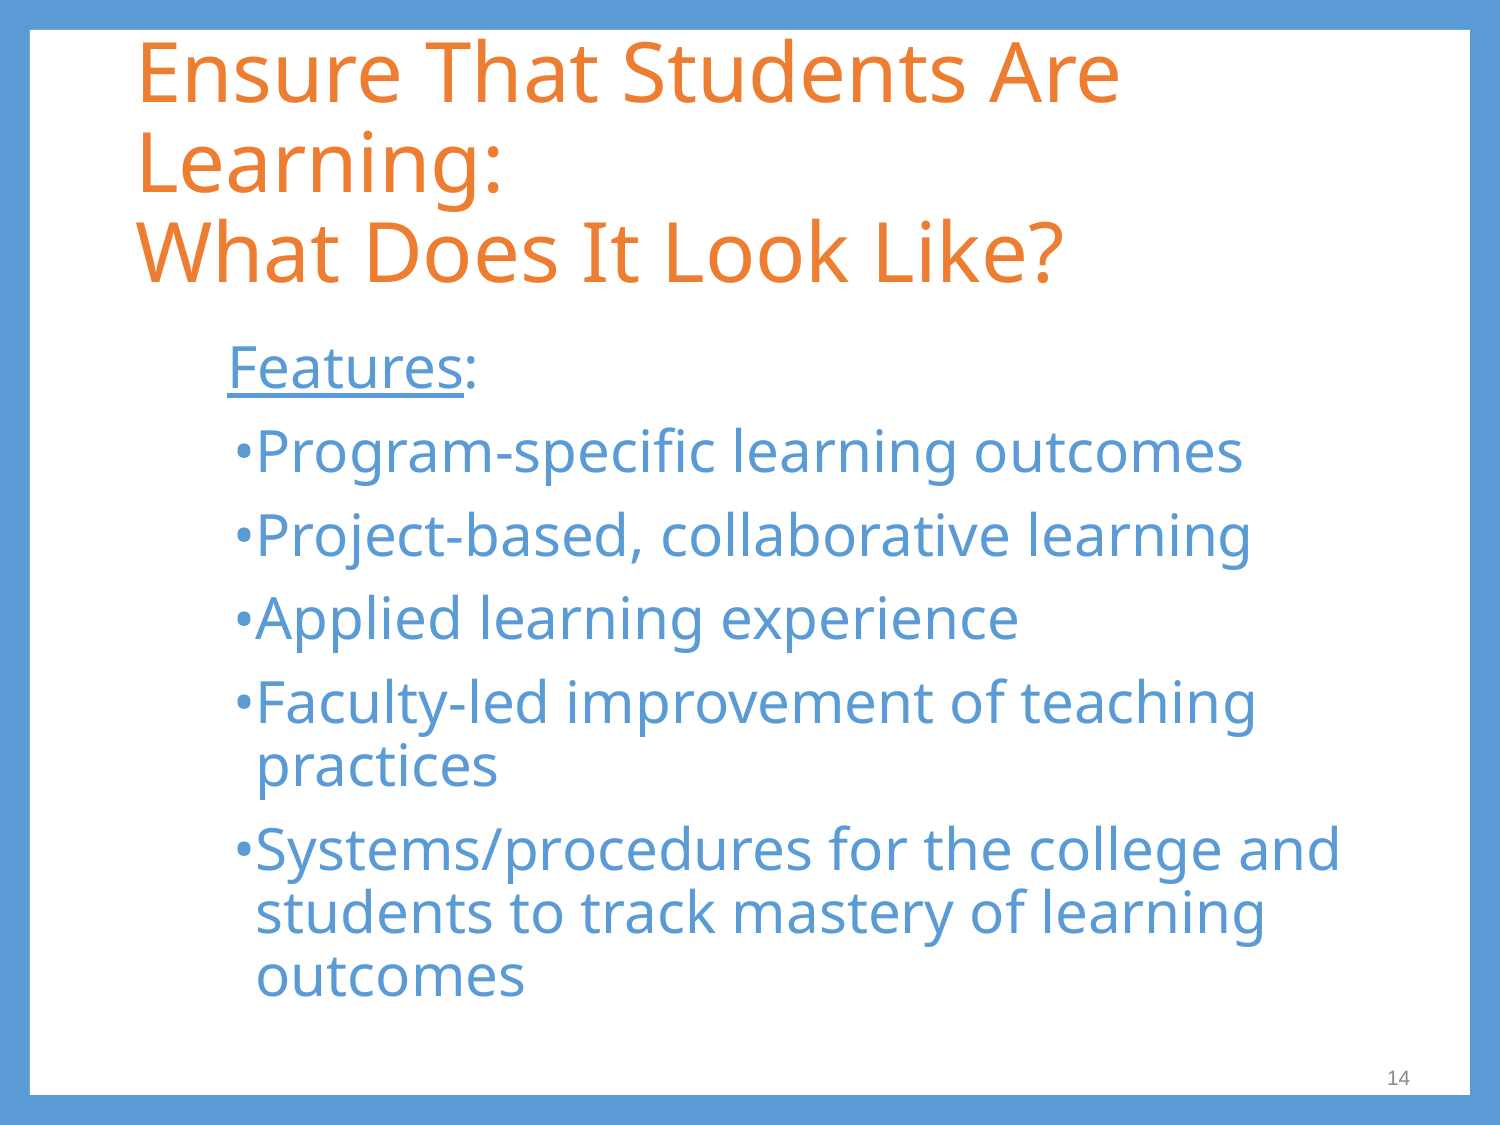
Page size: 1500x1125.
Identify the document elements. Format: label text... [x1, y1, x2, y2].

list Features: Program-specific learning outcomes Project-based, collaborative learning Applied learning experience Faculty-led improvement of teaching practices Systems/procedures for the college and students to track mastery of learning outcomes [212, 330, 1454, 1072]
title Ensure That Students Are Learning: What Does It Look Like? [120, 52, 1380, 278]
slide_number 14 [1312, 1046, 1425, 1107]
